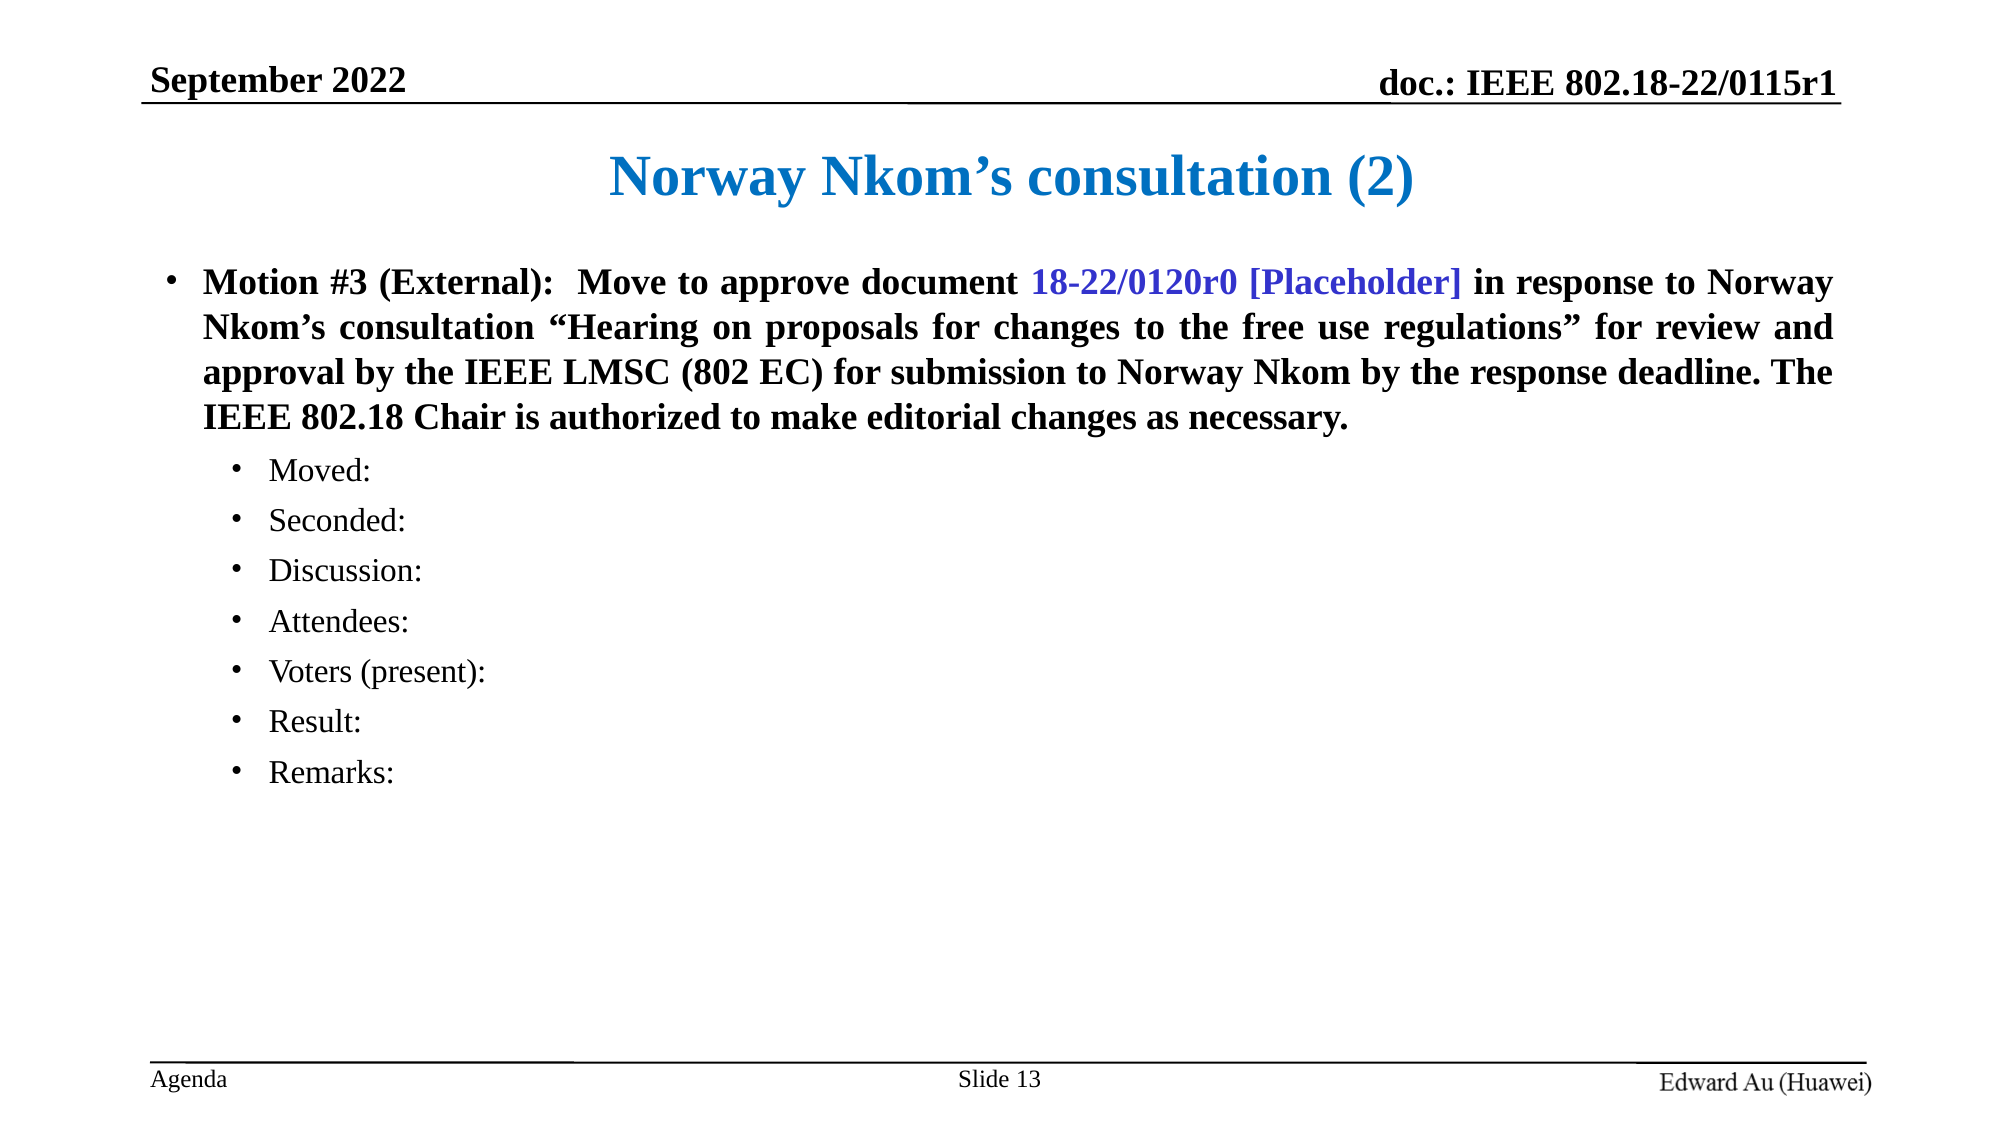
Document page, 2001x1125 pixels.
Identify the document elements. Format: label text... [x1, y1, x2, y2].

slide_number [149, 54, 651, 101]
title Norway Nkom’s consultation (2) [162, 99, 1864, 246]
picture [1174, 1058, 1887, 1113]
list Motion #3 (External): Move to approve document 18-22/0120r0 [Placeholder] in response to Norway Nkom’s consultation “Hearing on proposals for changes to the free use regulations” for review and approval by the IEEE LMSC (802 EC) for submission to Norway Nkom by the response deadline. The IEEE 802.18 Chair is authorized to make editorial changes as necessary. Moved: Seconded: Discussion: Attendees: Voters (present): Result: Remarks: [149, 249, 1869, 925]
slide_number Slide 13 [933, 1061, 1067, 1123]
